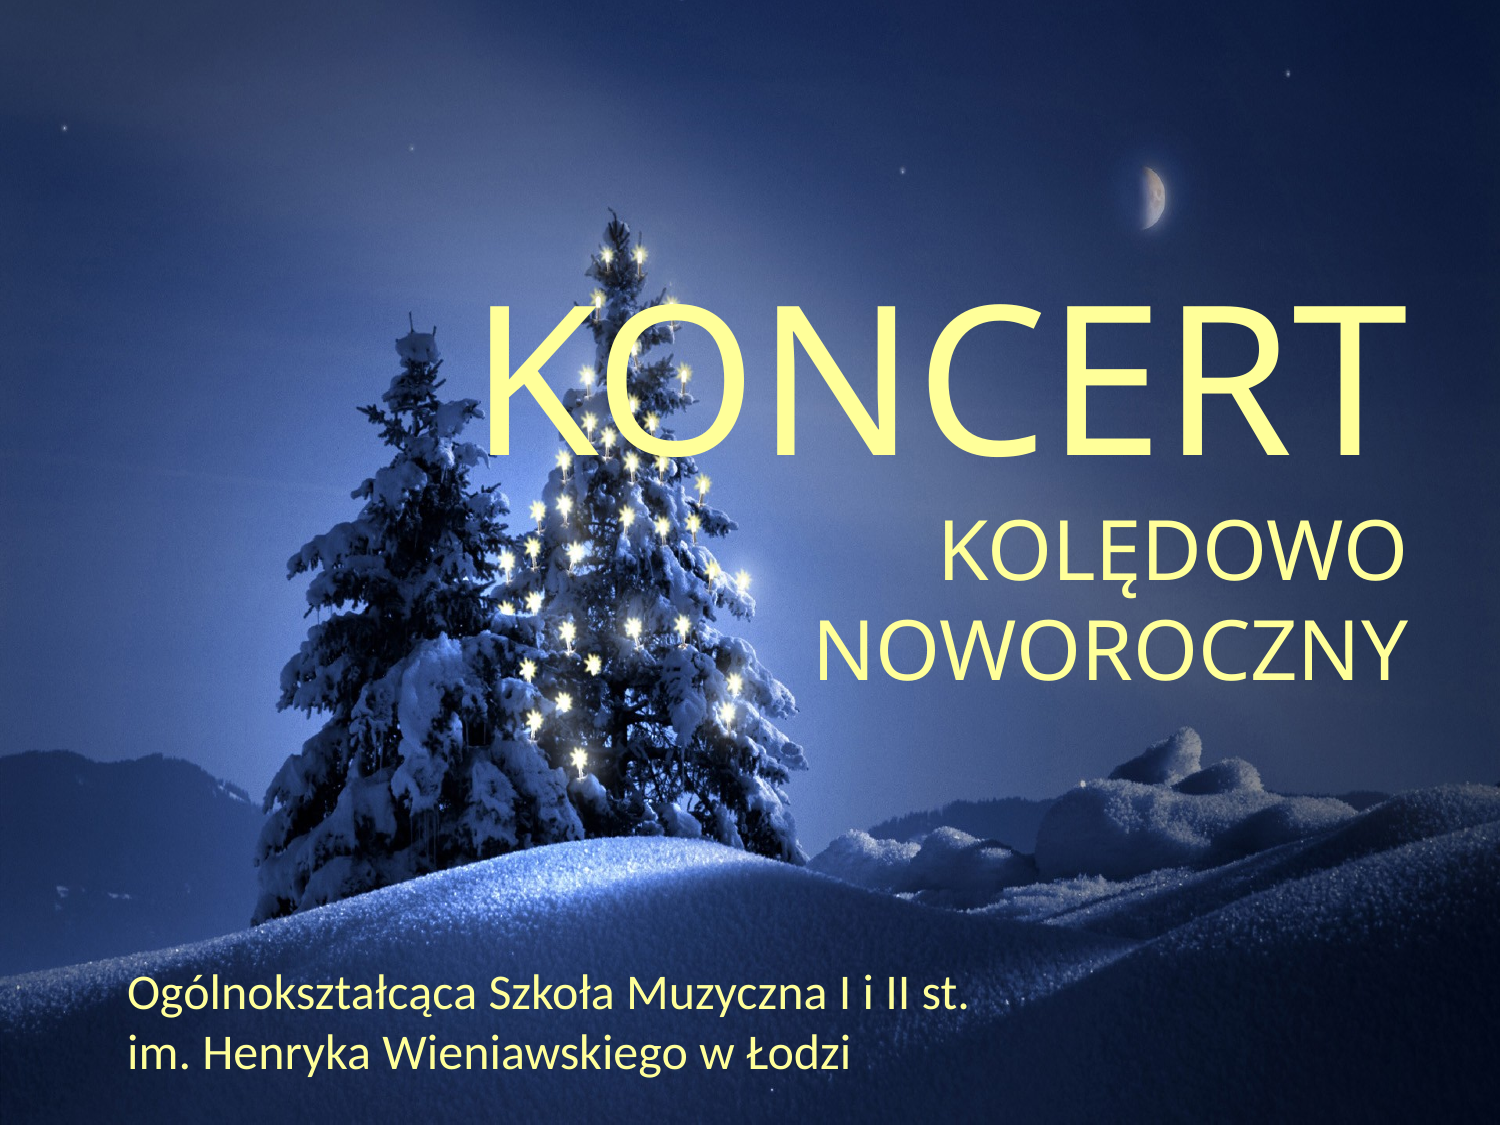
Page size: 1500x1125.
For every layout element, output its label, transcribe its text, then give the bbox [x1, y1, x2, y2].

text_box KONCERT KOLĘDOWO NOWOROCZNY [218, 385, 1424, 705]
picture [0, 0, 1500, 1125]
subtitle Ogólnokształcąca Szkoła Muzyczna I i II st. im. Henryka Wieniawskiego w Łodzi [112, 952, 1412, 1125]
